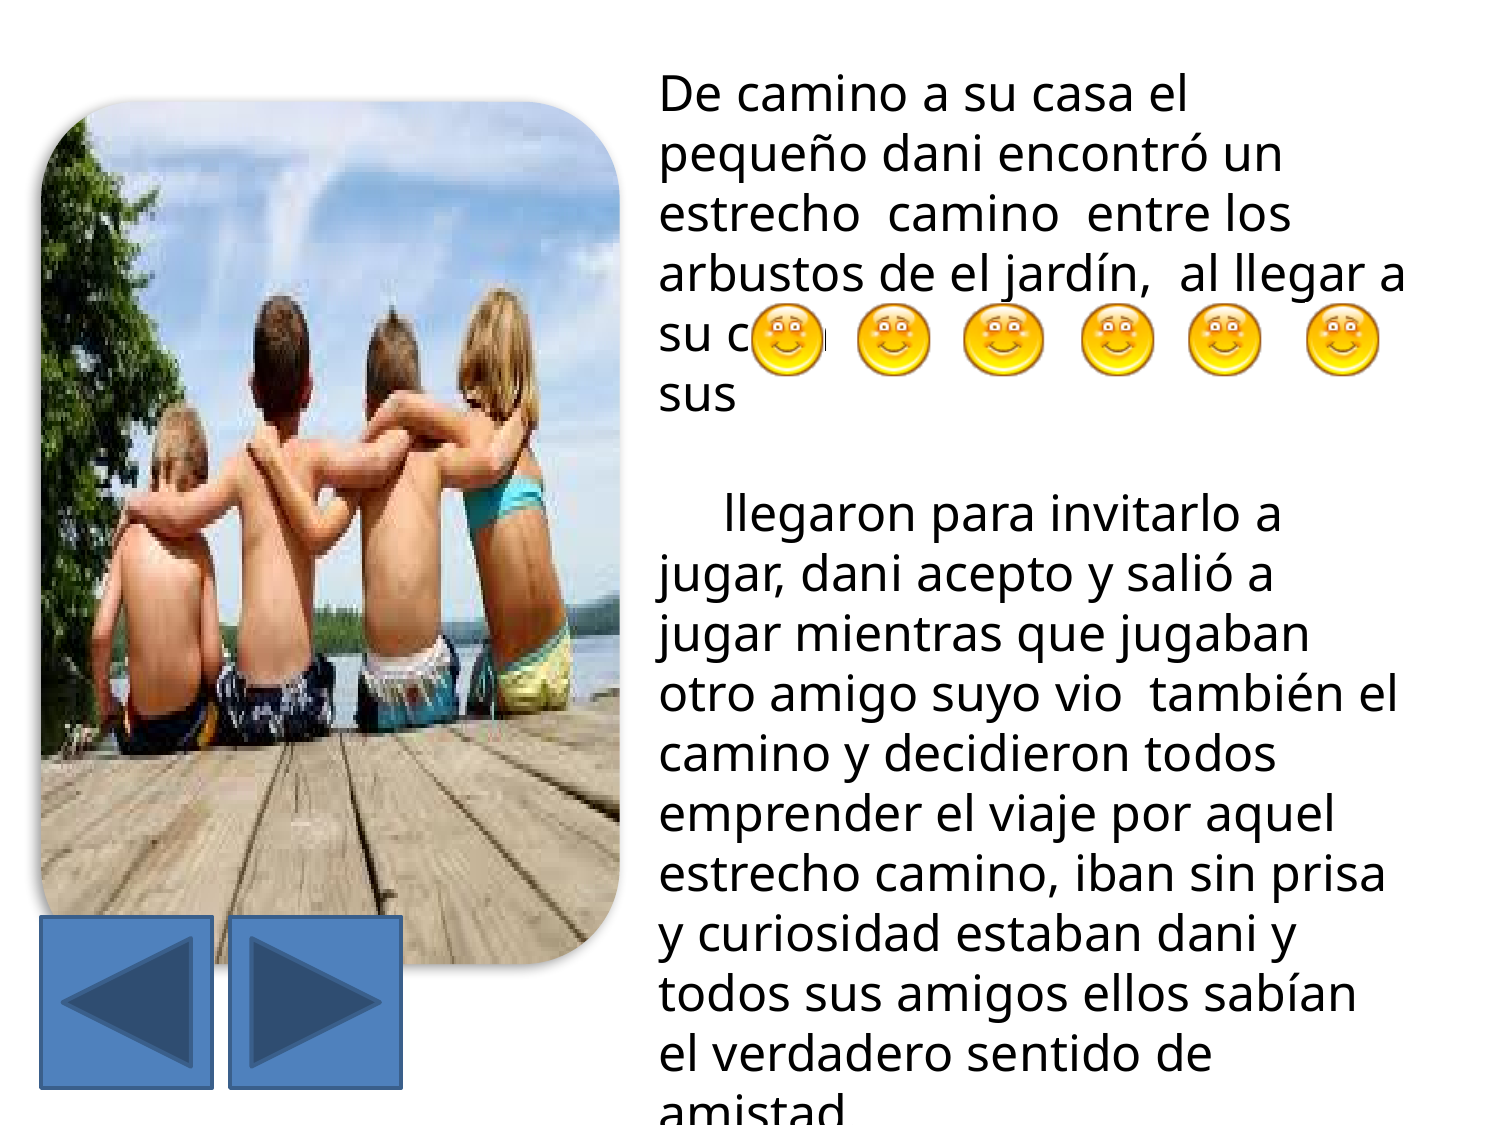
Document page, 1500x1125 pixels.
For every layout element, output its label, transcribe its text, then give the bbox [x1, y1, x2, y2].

picture [1304, 302, 1381, 378]
picture [749, 302, 826, 378]
picture [40, 101, 620, 965]
text_box [39, 972, 214, 1090]
picture [1080, 302, 1156, 378]
text_box De camino a su casa el pequeño dani encontró un estrecho camino entre los arbustos de el jardín, al llegar a su casa sus llegaron para invitarlo a jugar, dani acepto y salió a jugar mientras que jugaban otro amigo suyo vio también el camino y decidieron todos emprender el viaje por aquel estrecho camino, iban sin prisa y curiosidad estaban dani y todos sus amigos ellos sabían el verdadero sentido de amistad. [643, 54, 1424, 1125]
text_box [228, 973, 403, 1090]
picture [855, 302, 932, 378]
picture [1186, 302, 1263, 378]
picture [962, 302, 1046, 378]
